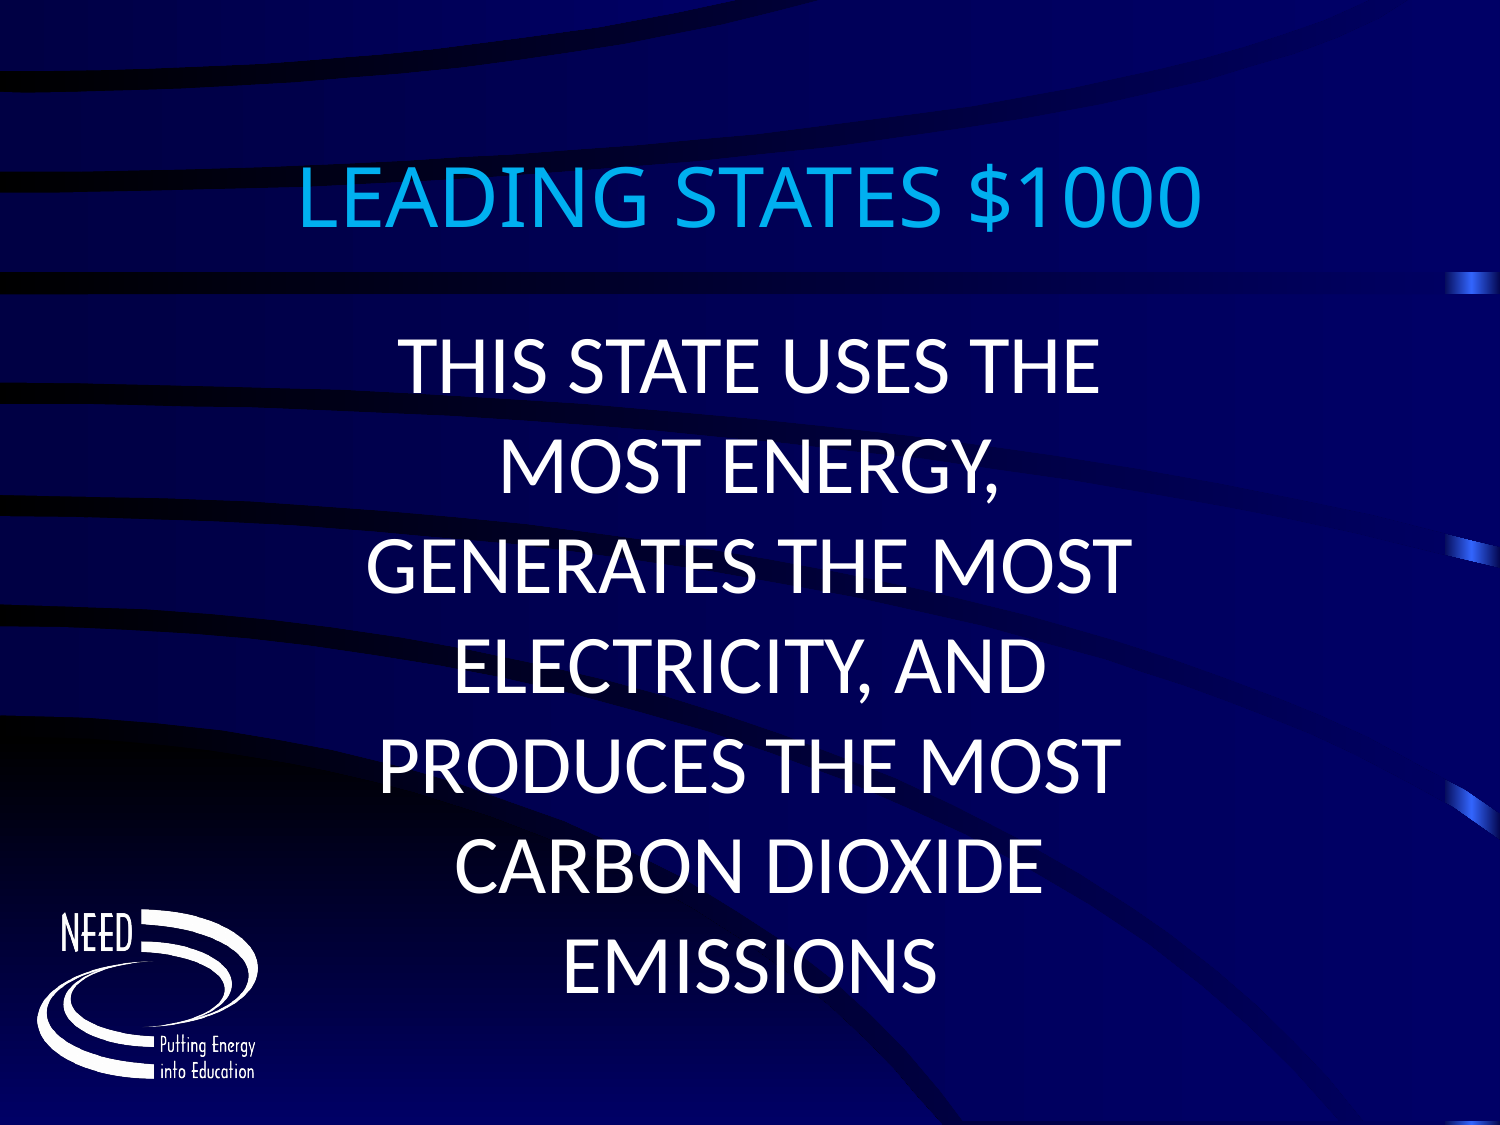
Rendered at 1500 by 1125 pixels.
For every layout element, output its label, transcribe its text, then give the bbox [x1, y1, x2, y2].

title LEADING STATES $1000 [112, 99, 1388, 288]
picture [37, 909, 258, 1079]
text_box THIS STATE USES THE MOST ENERGY, GENERATES THE MOST ELECTRICITY, AND PRODUCES THE MOST CARBON DIOXIDE EMISSIONS [350, 303, 1150, 1018]
